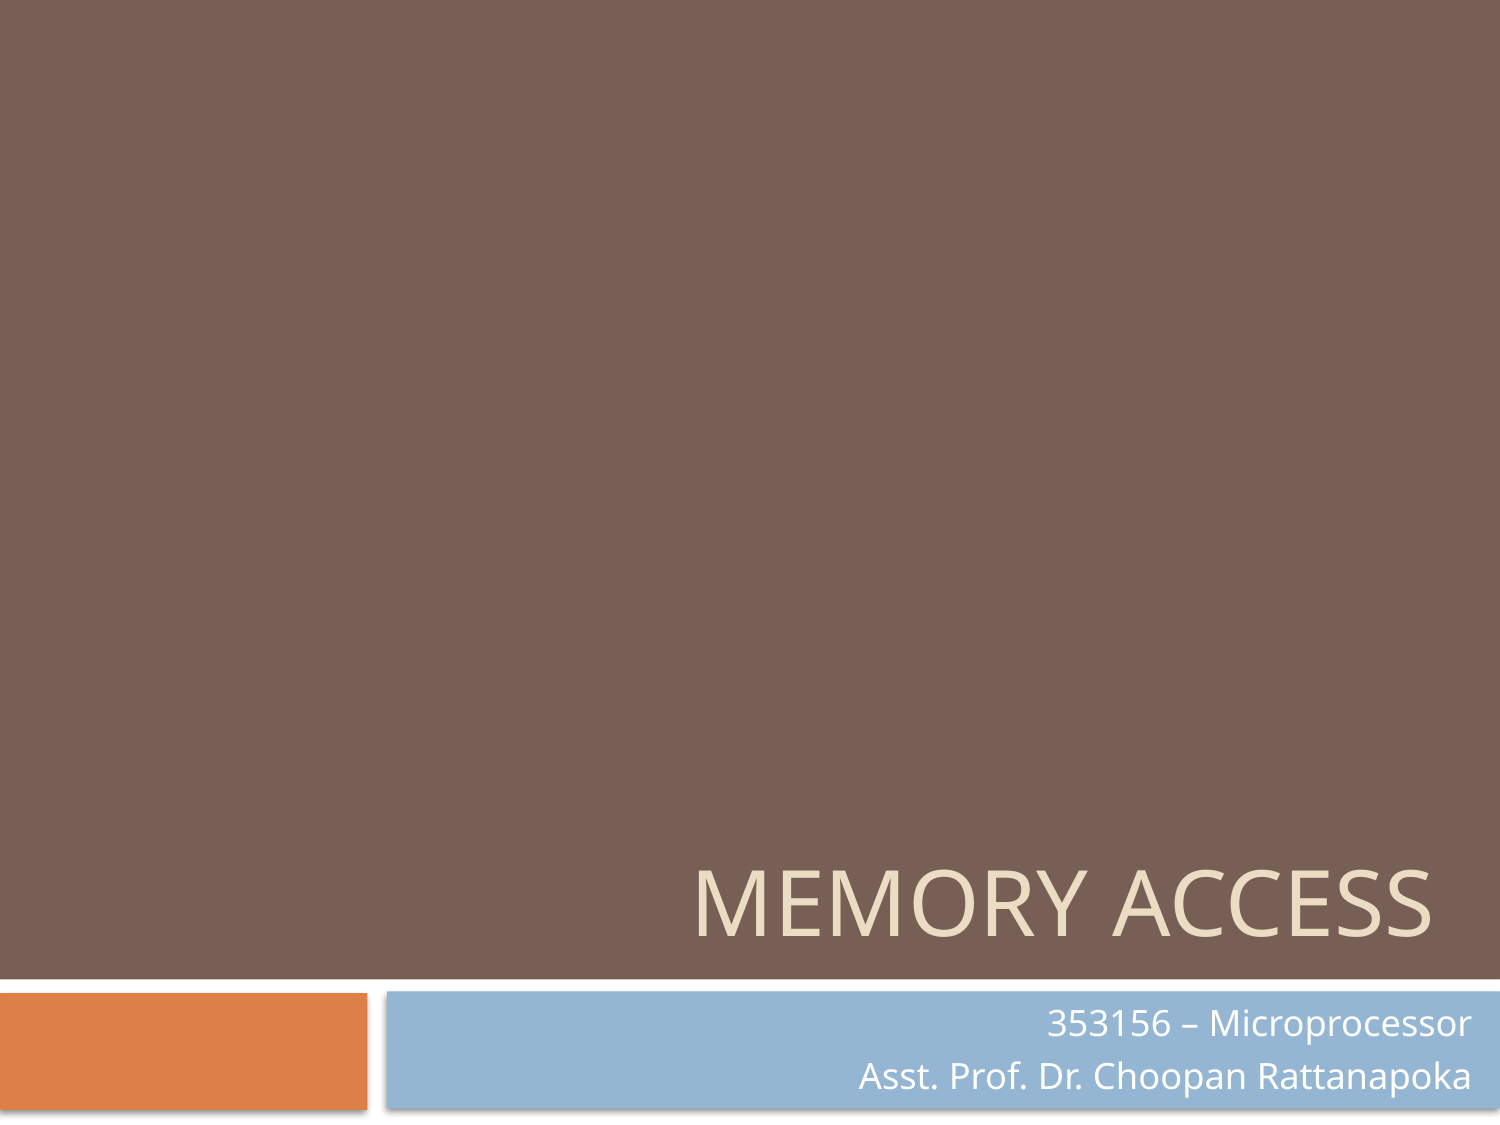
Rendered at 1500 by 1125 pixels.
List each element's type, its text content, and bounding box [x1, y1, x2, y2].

title Memory Access [387, 662, 1450, 963]
subtitle 353156 – Microprocessor Asst. Prof. Dr. Choopan Rattanapoka [387, 992, 1488, 1105]
